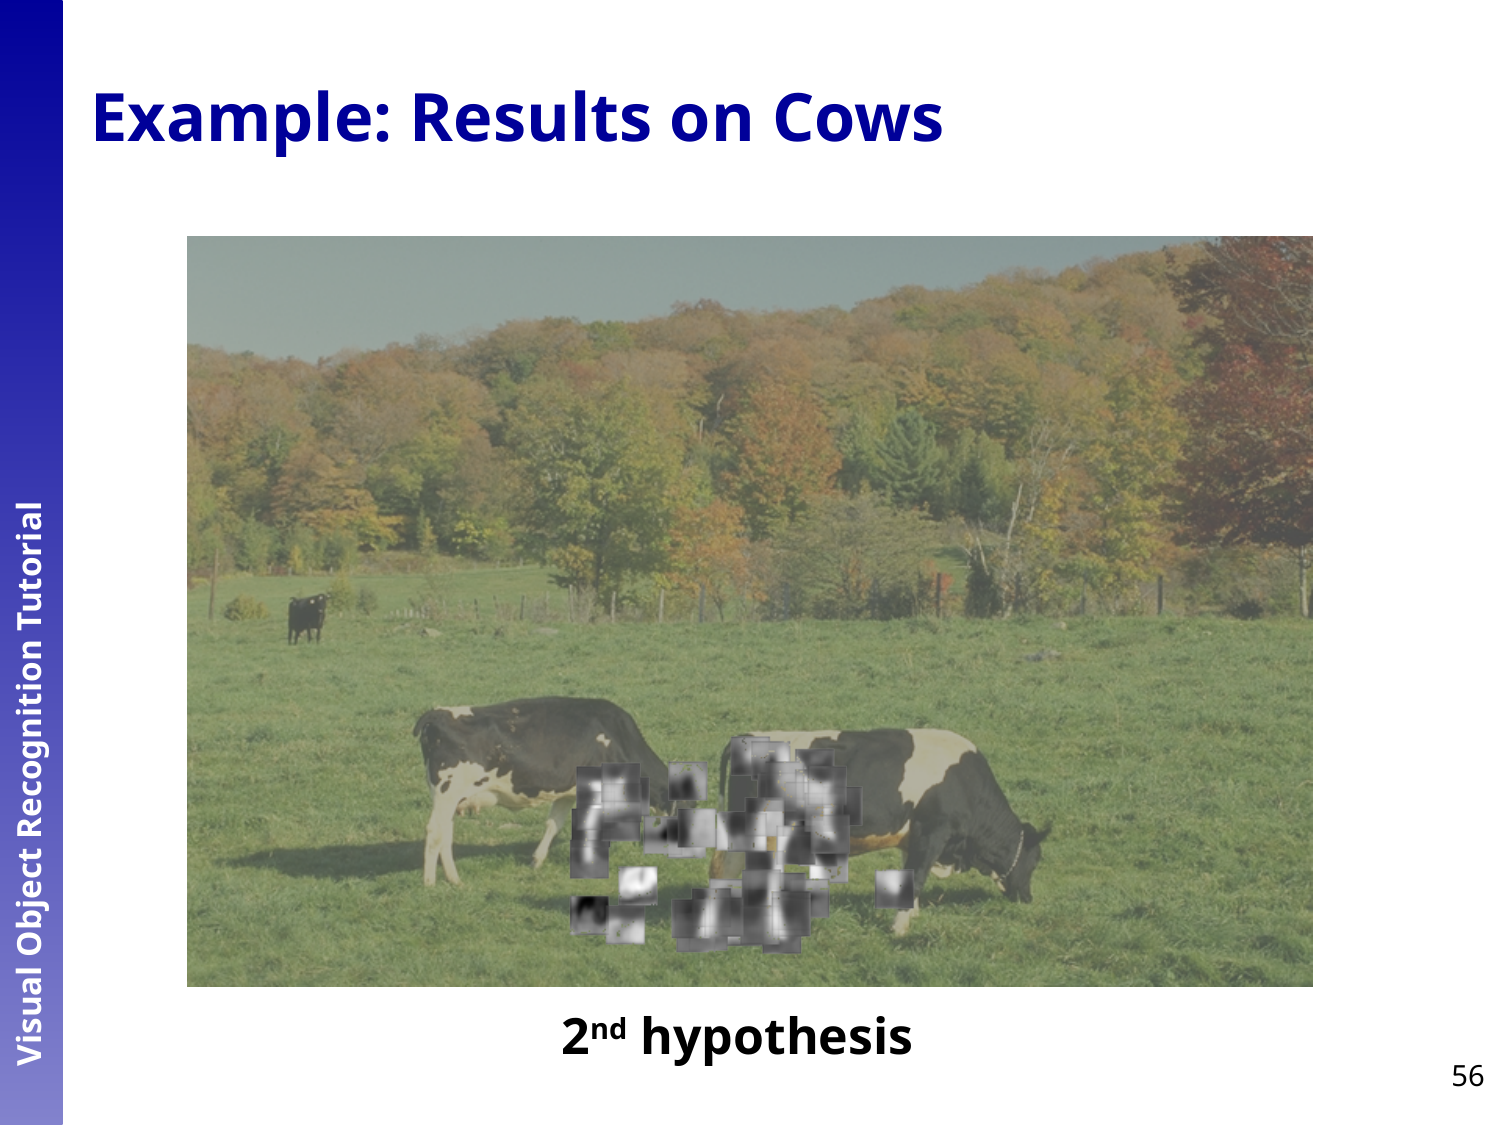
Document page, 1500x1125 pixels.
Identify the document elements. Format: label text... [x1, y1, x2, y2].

picture [187, 236, 1313, 987]
slide_number 56 [1186, 1049, 1500, 1125]
title Example: Results on Cows [74, 62, 1276, 163]
text_box 2nd hypothesis [525, 996, 950, 1072]
